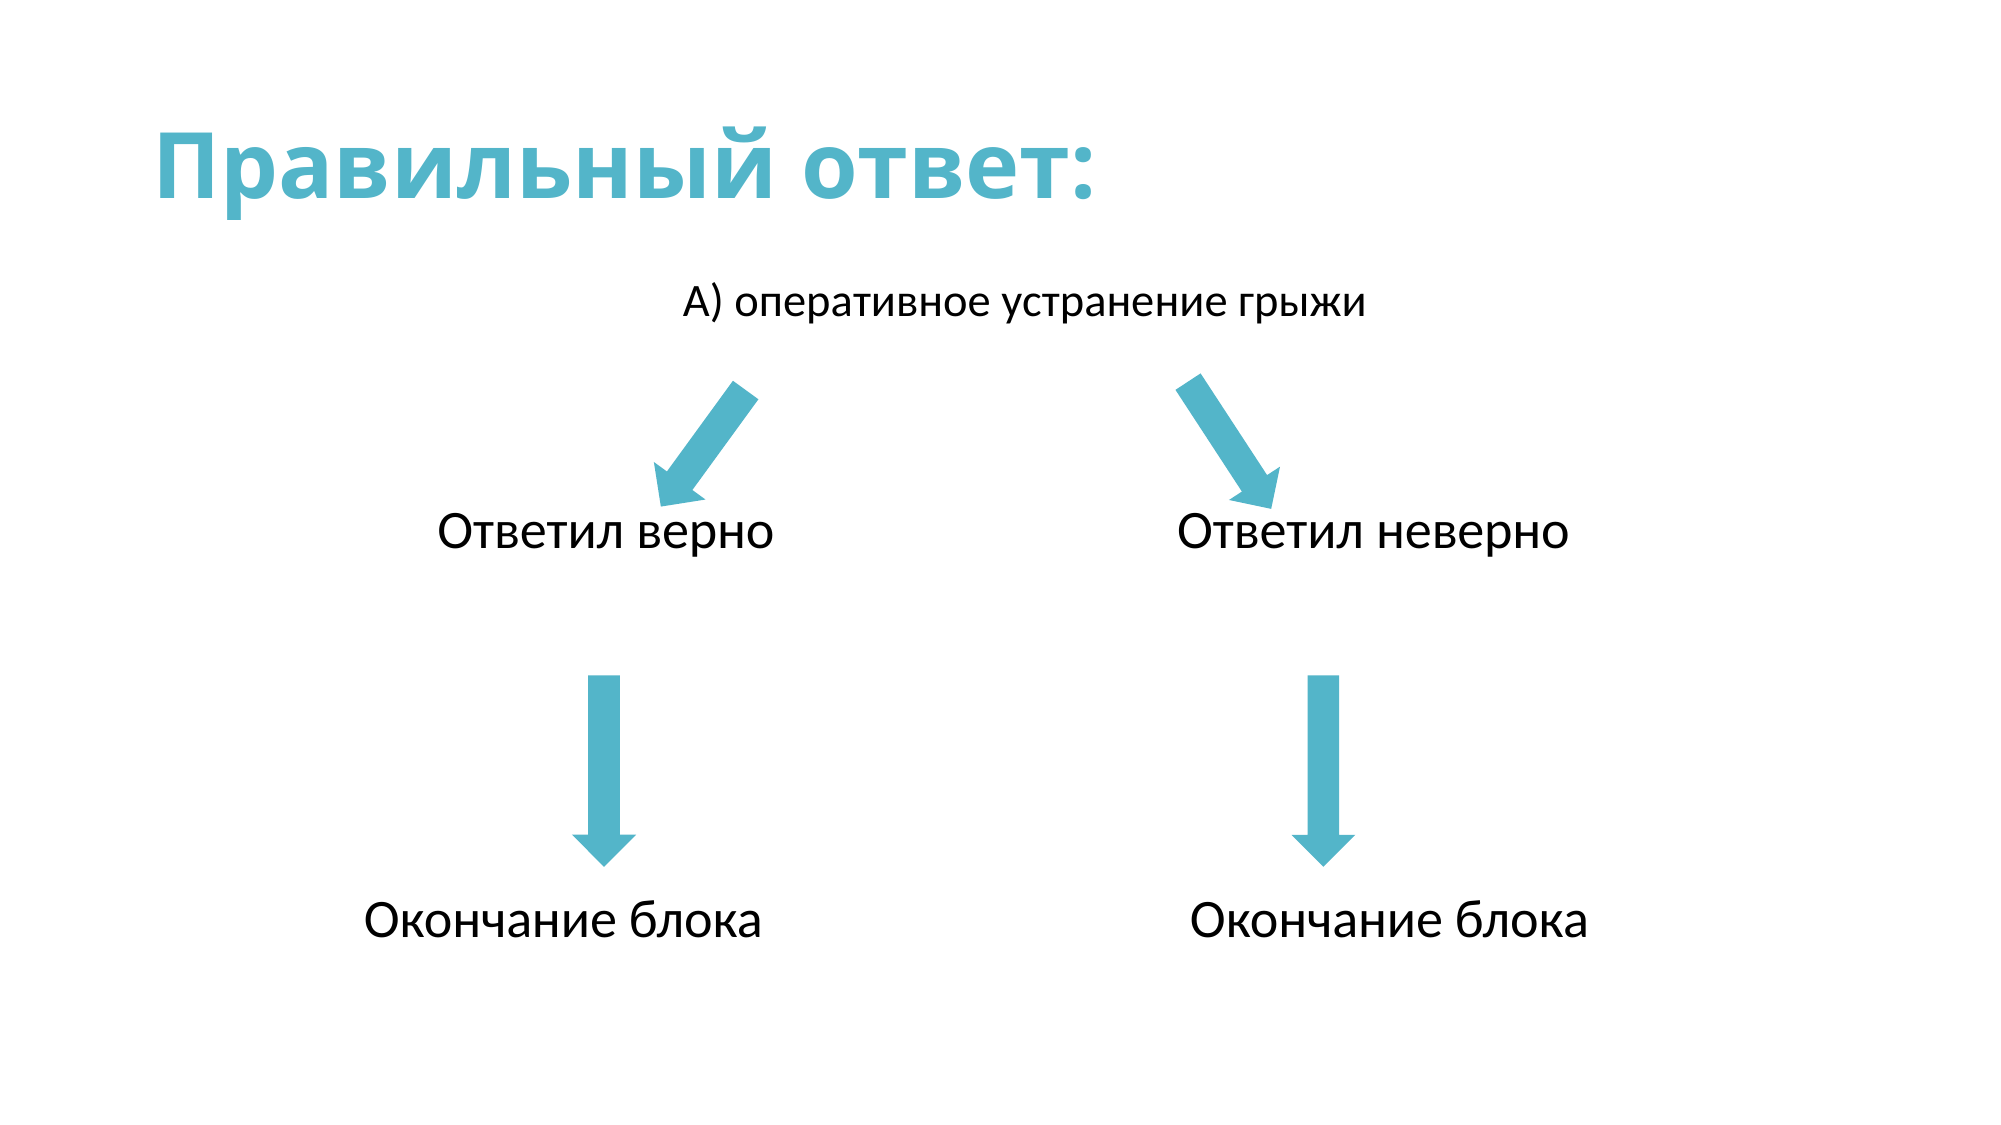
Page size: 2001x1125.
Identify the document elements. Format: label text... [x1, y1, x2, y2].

text_box [1291, 675, 1356, 867]
text_box [1175, 373, 1281, 509]
text_box [571, 675, 637, 867]
list А) оперативное устранение грыжи Ответил верно Ответил неверно Окончание блока Окончание блока [348, 268, 1626, 1019]
title Правильный ответ: [137, 59, 1863, 278]
text_box [653, 380, 759, 507]
